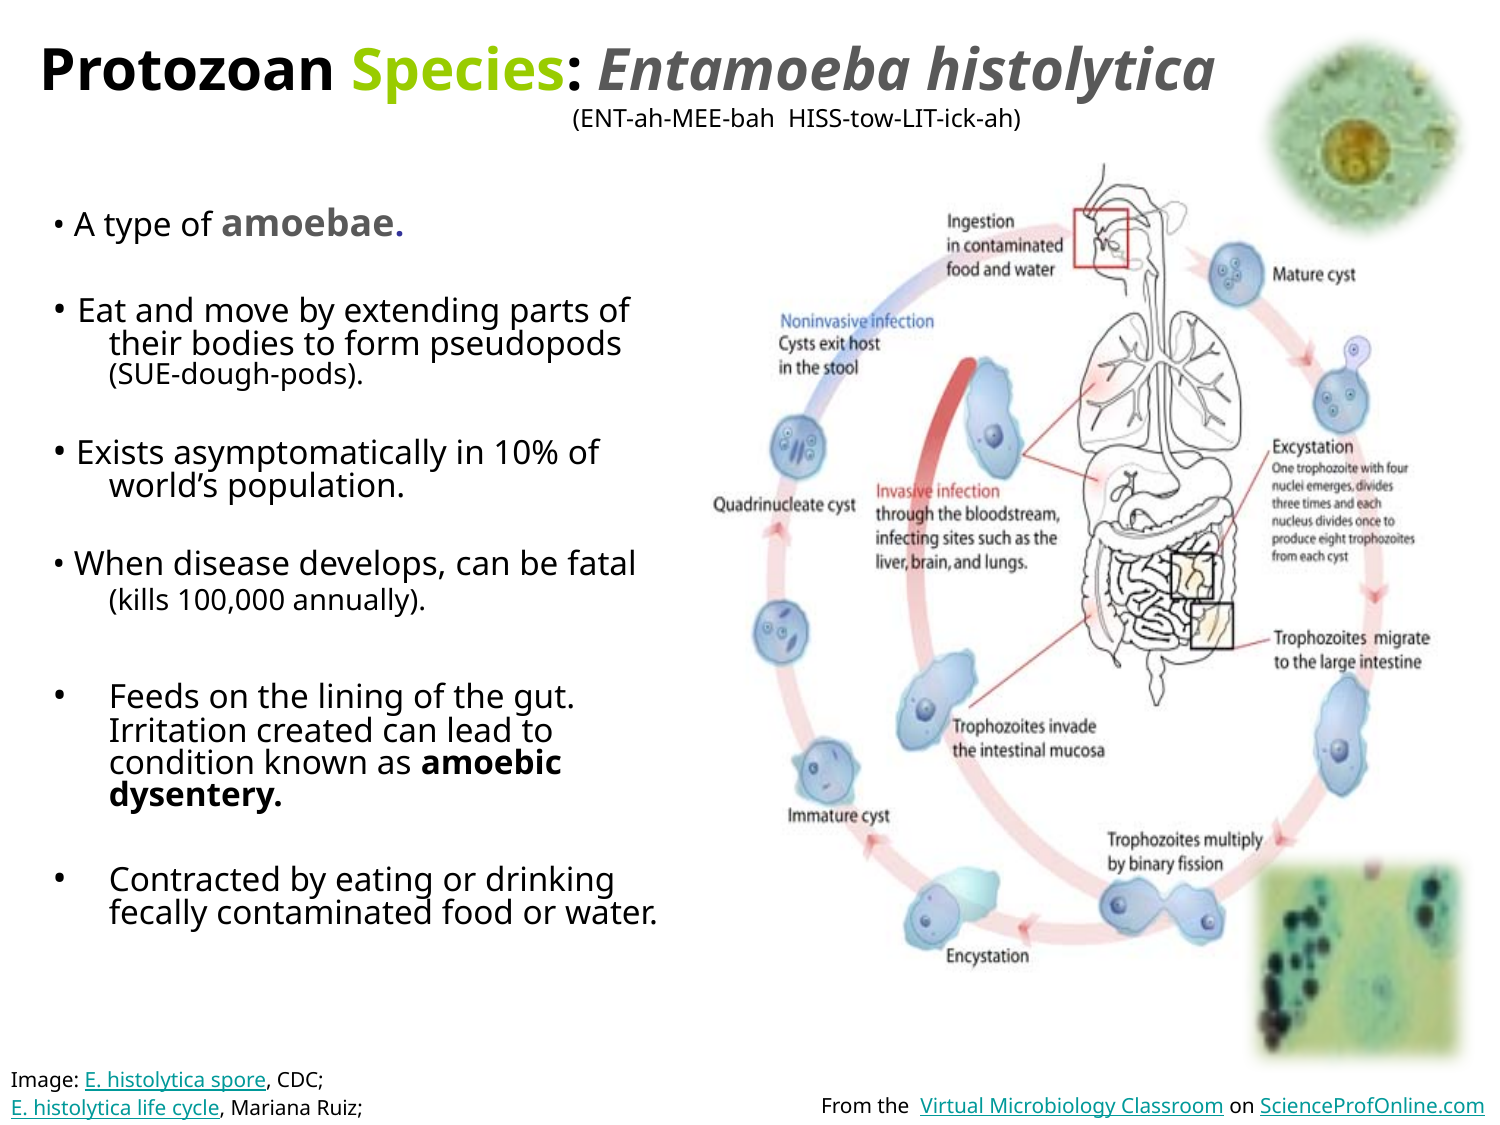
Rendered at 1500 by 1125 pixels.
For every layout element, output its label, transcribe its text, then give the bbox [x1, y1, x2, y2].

picture [699, 26, 1476, 1074]
list • A type of amoebae. • Eat and move by extending parts of their bodies to form pseudopods (SUE-dough-pods). • Exists asymptomatically in 10% of world’s population. • When disease develops, can be fatal (kills 100,000 annually). • Feeds on the lining of the gut. Irritation created can lead to condition known as amoebic dysentery. • Contracted by eating or drinking fecally contaminated food or water. [37, 200, 675, 1060]
text_box Protozoan Species: Entamoeba histolytica (ENT-ah-MEE-bah HISS-tow-LIT-ick-ah) [24, 24, 1475, 140]
text_box From the Virtual Microbiology Classroom on ScienceProfOnline.com [749, 1084, 1500, 1125]
text_box Image: E. histolytica spore, CDC; E. histolytica life cycle, Mariana Ruiz; E. histolytica trophozoite, CDC [0, 1059, 550, 1125]
